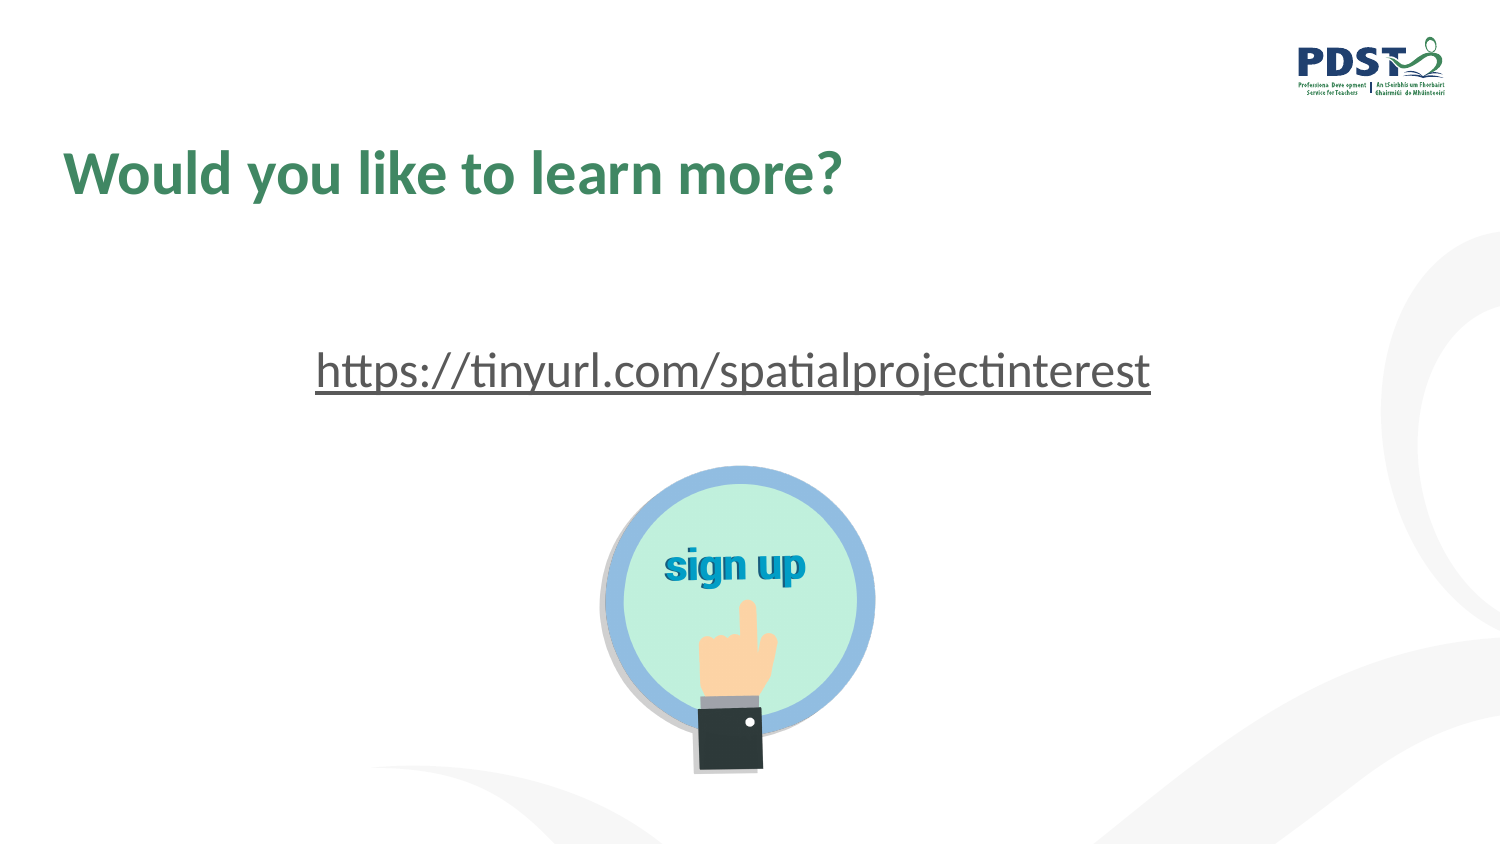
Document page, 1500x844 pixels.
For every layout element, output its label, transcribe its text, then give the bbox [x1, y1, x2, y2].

list https://tinyurl.com/spatialprojectinterest [63, 278, 1404, 734]
title Would you like to learn more? [63, 110, 972, 208]
picture [529, 421, 937, 830]
